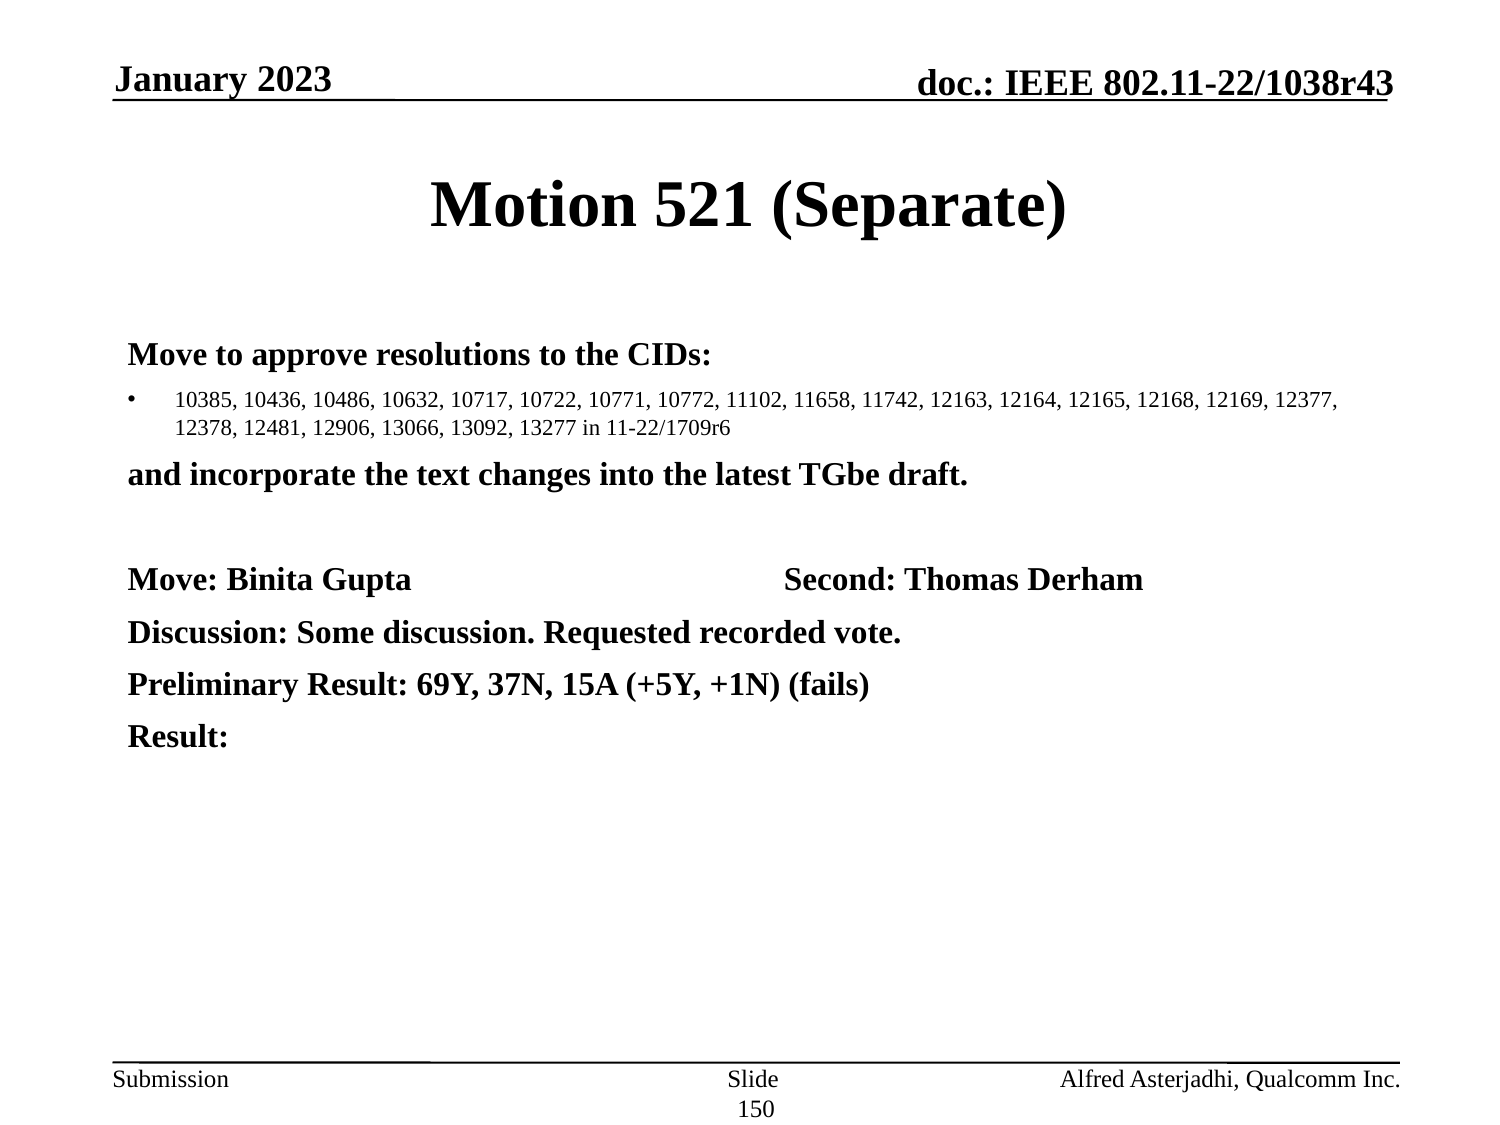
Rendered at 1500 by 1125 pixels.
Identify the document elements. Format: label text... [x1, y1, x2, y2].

title Motion 521 (Separate) [112, 112, 1388, 288]
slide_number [114, 54, 423, 100]
footer Alfred Asterjadhi, Qualcomm Inc. [878, 1061, 1402, 1093]
slide_number Slide 150 [712, 1061, 800, 1123]
list Move to approve resolutions to the CIDs: 10385, 10436, 10486, 10632, 10717, 10722, 10771, 10772, 11102, 11658, 11742, 12163, 12164, 12165, 12168, 12169, 12377, 12378, 12481, 12906, 13066, 13092, 13277 in 11-22/1709r6 and incorporate the text changes into the latest TGbe draft. Move: Binita Gupta Second: Thomas Derham Discussion: Some discussion. Requested recorded vote. Preliminary Result: 69Y, 37N, 15A (+5Y, +1N) (fails) Result: [112, 324, 1402, 1063]
